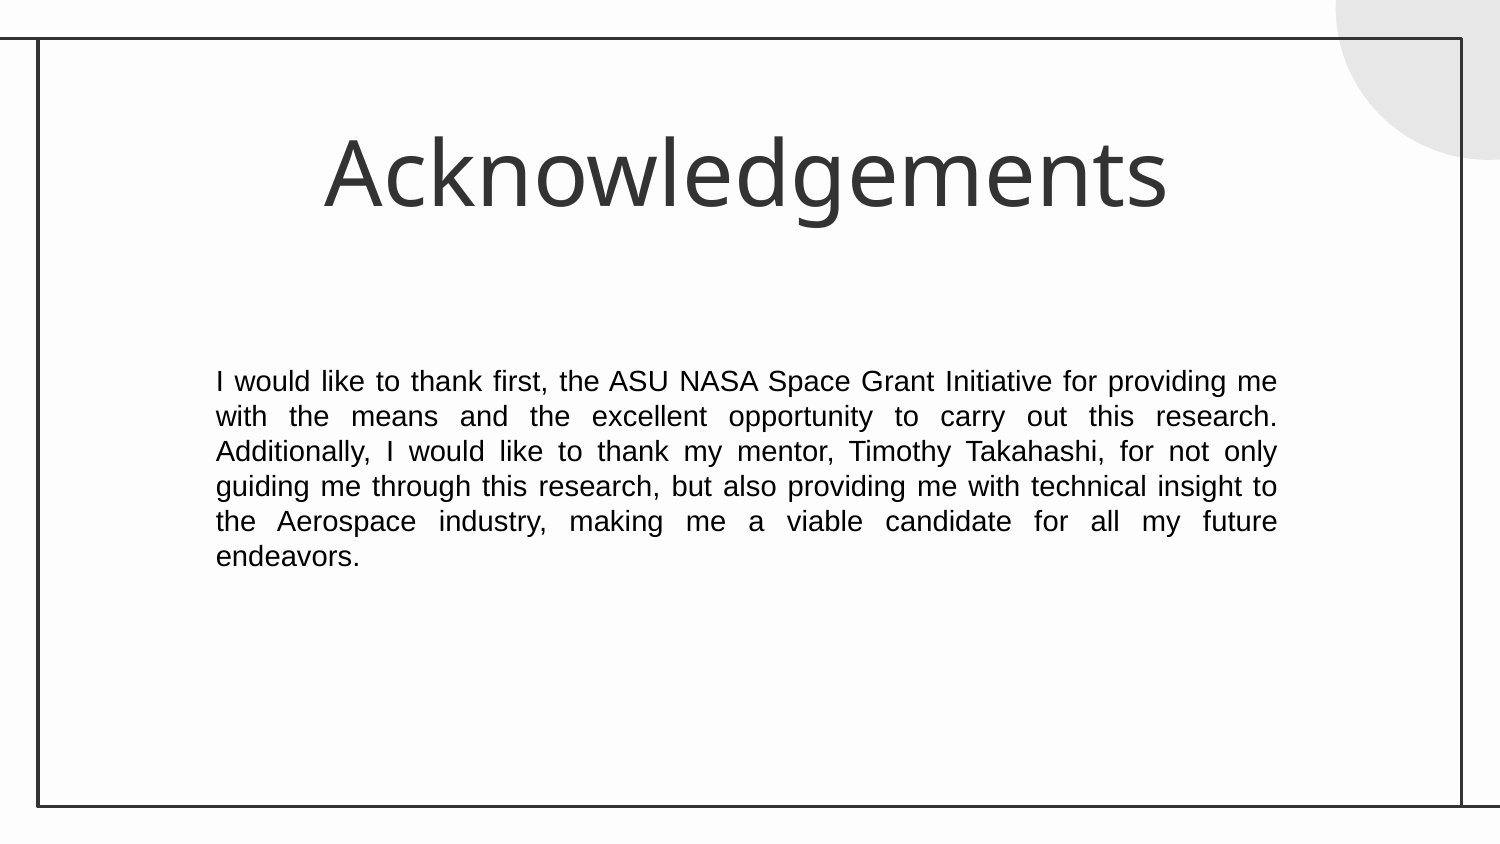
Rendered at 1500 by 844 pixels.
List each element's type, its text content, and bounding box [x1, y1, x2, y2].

title Acknowledgements [55, 100, 1440, 195]
text_box I would like to thank first, the ASU NASA Space Grant Initiative for providing me with the means and the excellent opportunity to carry out this research. Additionally, I would like to thank my mentor, Timothy Takahashi, for not only guiding me through this research, but also providing me with technical insight to the Aerospace industry, making me a viable candidate for all my future endeavors. [201, 354, 1295, 580]
